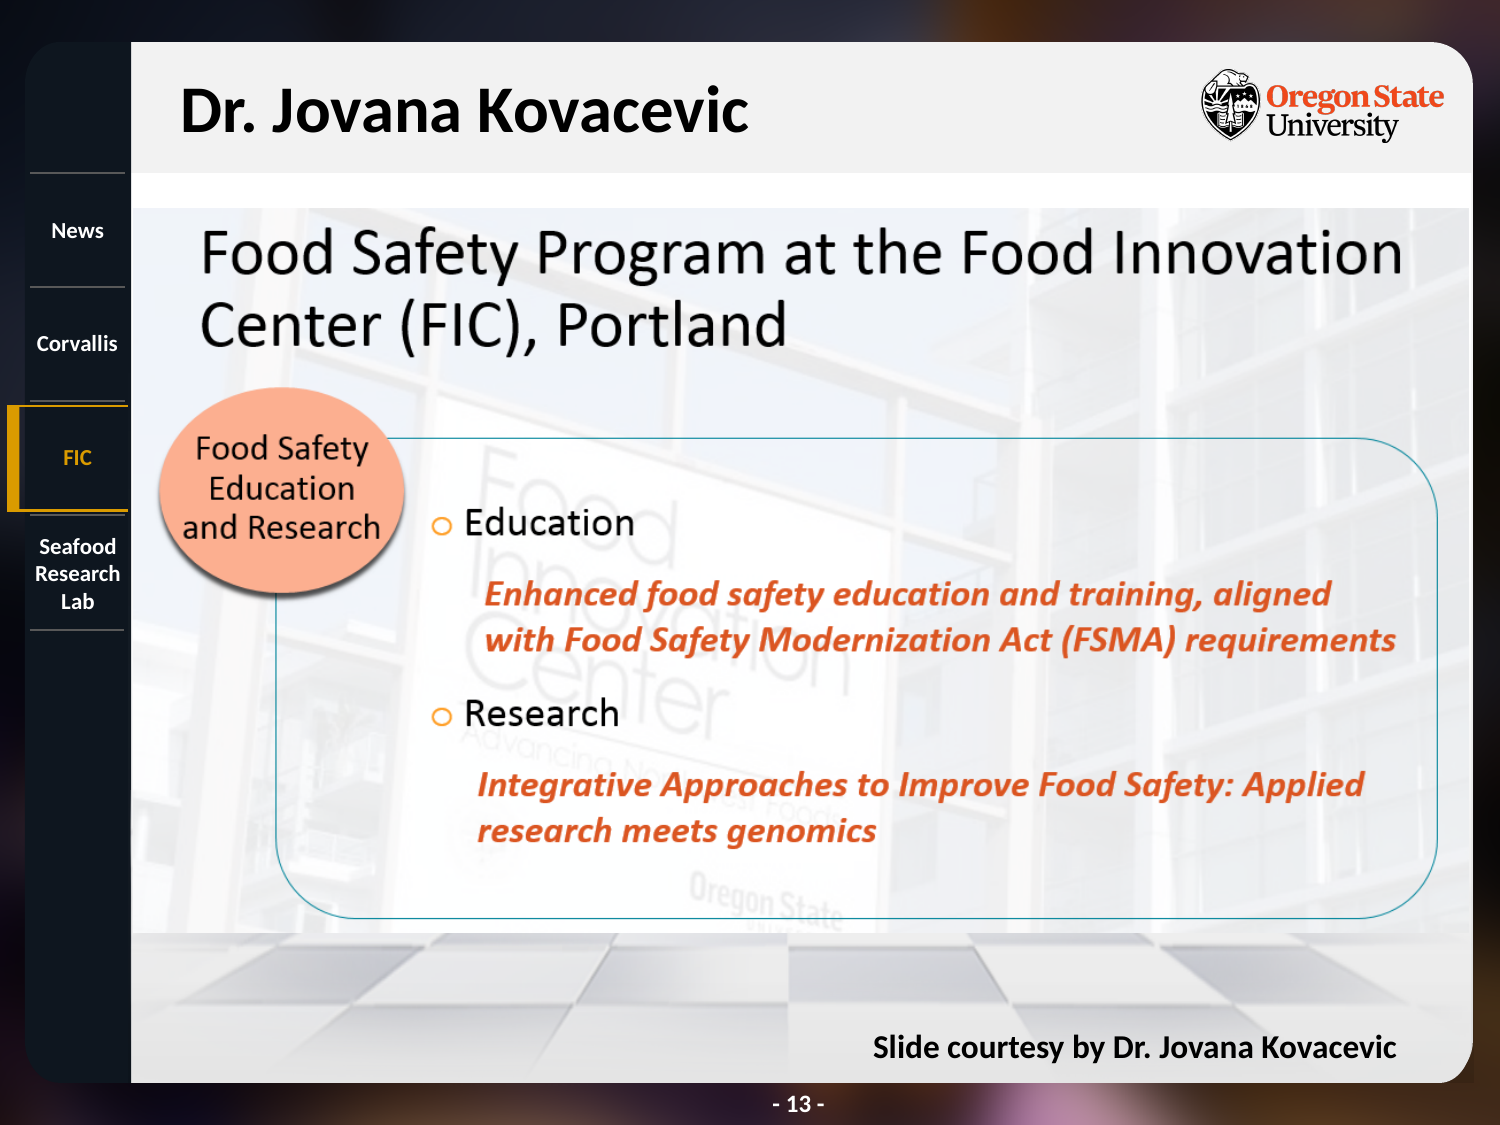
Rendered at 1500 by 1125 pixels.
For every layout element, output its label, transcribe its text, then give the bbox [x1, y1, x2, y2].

text_box Seafood Research Lab [20, 523, 133, 622]
text_box Dr. Jovana Kovacevic [165, 58, 1445, 153]
text_box Slide courtesy by Dr. Jovana Kovacevic [858, 1003, 1444, 1073]
text_box - 13 - [751, 1078, 846, 1125]
text_box Corvallis [22, 321, 133, 364]
text_box News [36, 208, 119, 251]
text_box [7, 405, 129, 511]
picture [0, 0, 1500, 1125]
